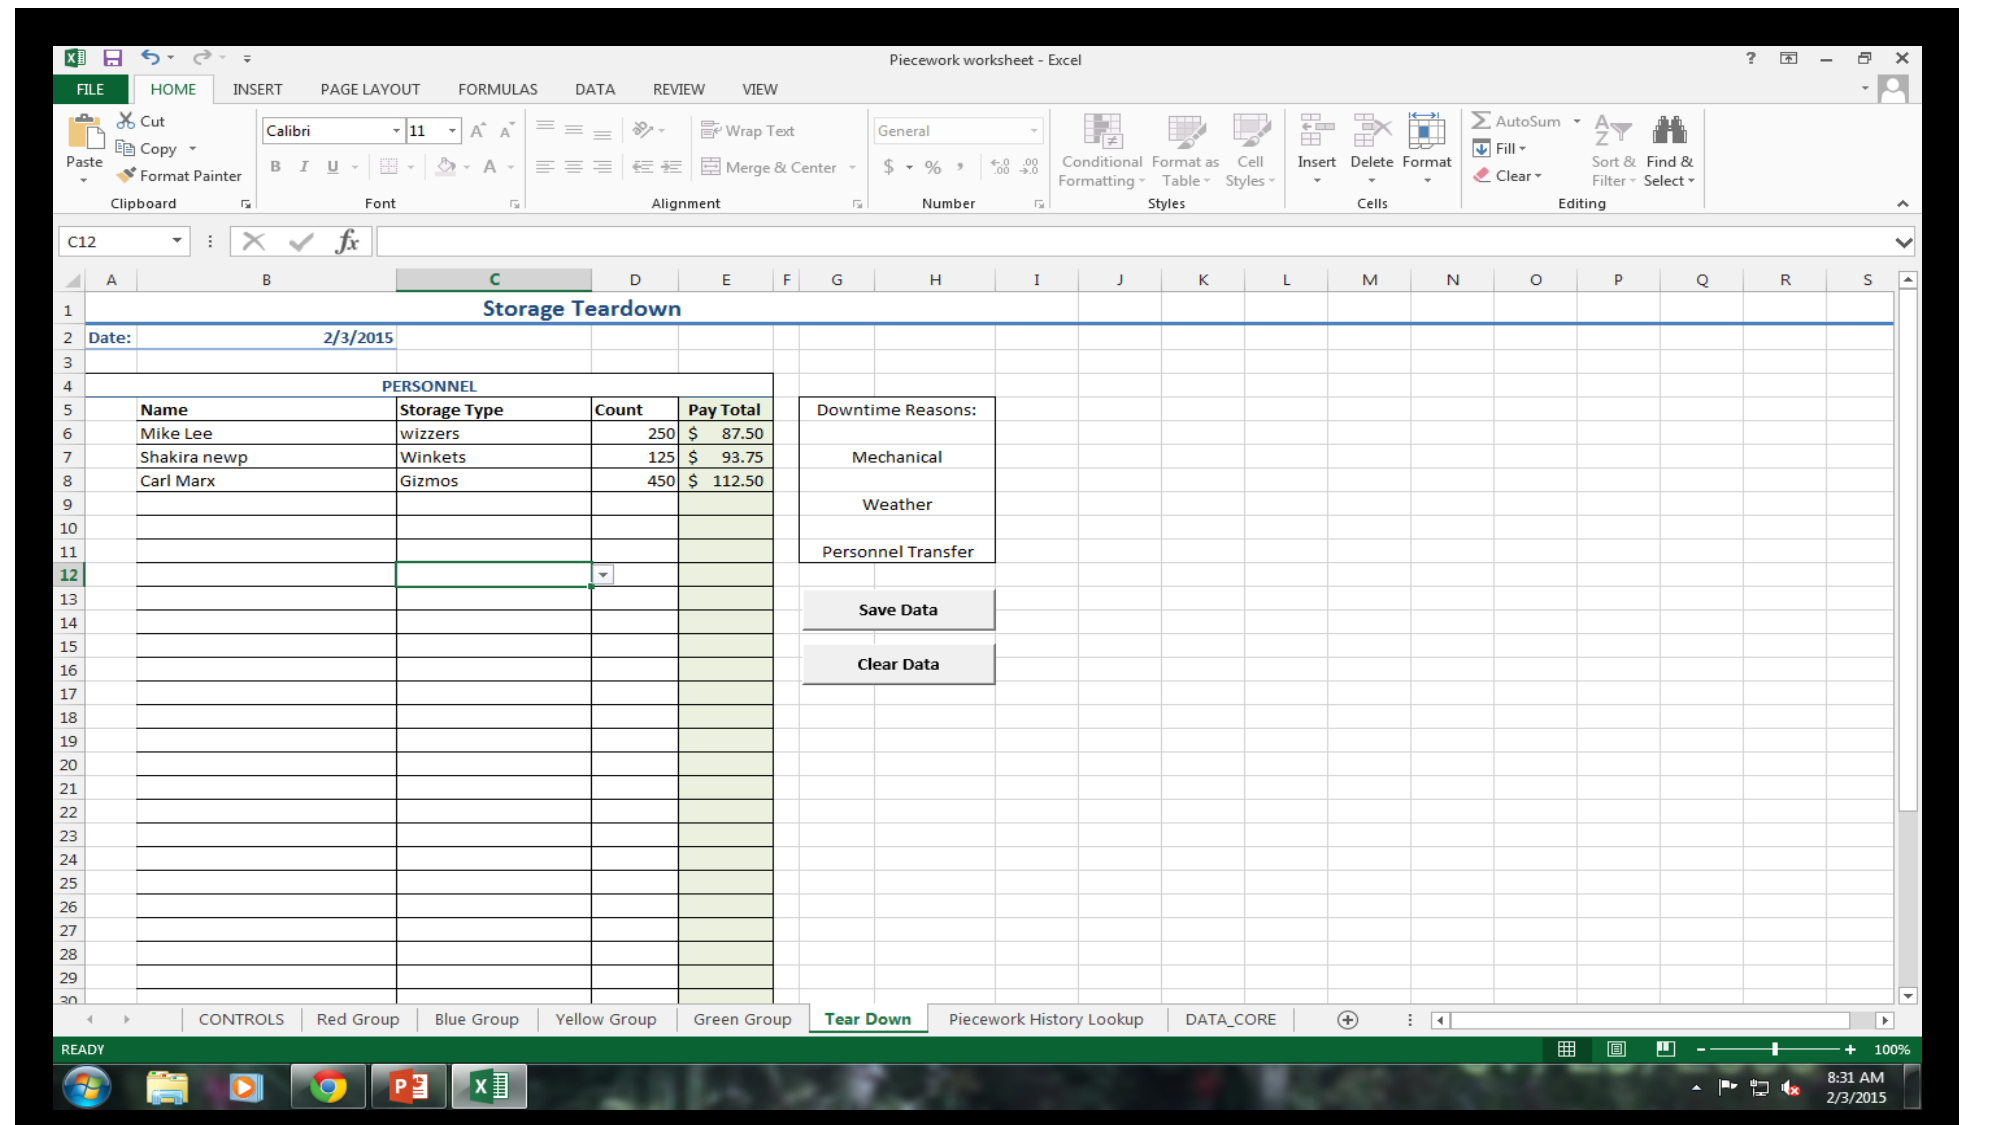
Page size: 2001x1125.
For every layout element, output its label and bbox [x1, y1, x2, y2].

list [52, 45, 1922, 1110]
